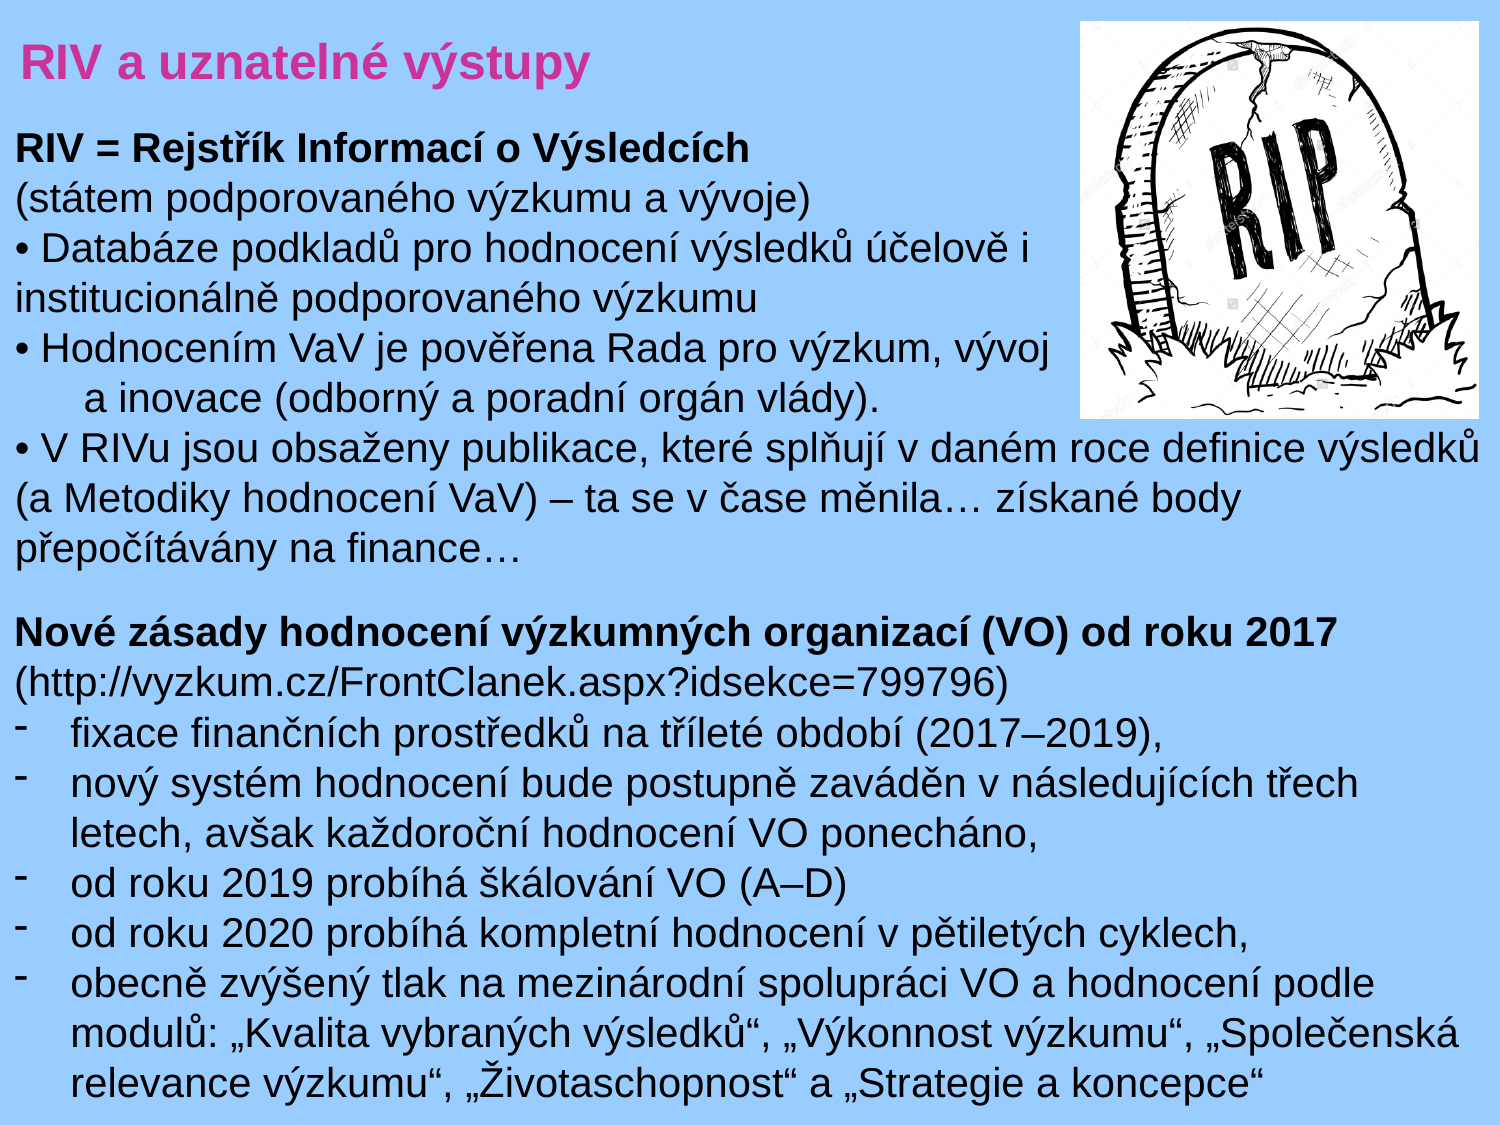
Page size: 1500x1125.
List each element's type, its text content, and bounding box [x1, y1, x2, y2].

picture [1080, 21, 1479, 419]
text_box RIV a uznatelné výstupy [5, 21, 1080, 97]
text_box Nové zásady hodnocení výzkumných organizací (VO) od roku 2017 (http://vyzkum.cz/FrontClanek.aspx?idsekce=799796) fixace finančních prostředků na tříleté období (2017–2019), nový systém hodnocení bude postupně zaváděn v následujících třech letech, avšak každoroční hodnocení VO ponecháno, od roku 2019 probíhá škálování VO (A–D) od roku 2020 probíhá kompletní hodnocení v pětiletých cyklech, obecně zvýšený tlak na mezinárodní spolupráci VO a hodnocení podle modulů: „Kvalita vybraných výsledků“, „Výkonnost výzkumu“, „Společenská relevance výzkumu“, „Životaschopnost“ a „Strategie a koncepce“ [0, 597, 1500, 1113]
text_box RIV = Rejstřík Informací o Výsledcích (státem podporovaného výzkumu a vývoje) • Databáze podkladů pro hodnocení výsledků účelově i institucionálně podporovaného výzkumu • Hodnocením VaV je pověřena Rada pro výzkum, vývoj a inovace (odborný a poradní orgán vlády). • V RIVu jsou obsaženy publikace, které splňují v daném roce definice výsledků (a Metodiky hodnocení VaV) – ta se v čase měnila… získané body přepočítávány na finance… [0, 113, 1500, 579]
